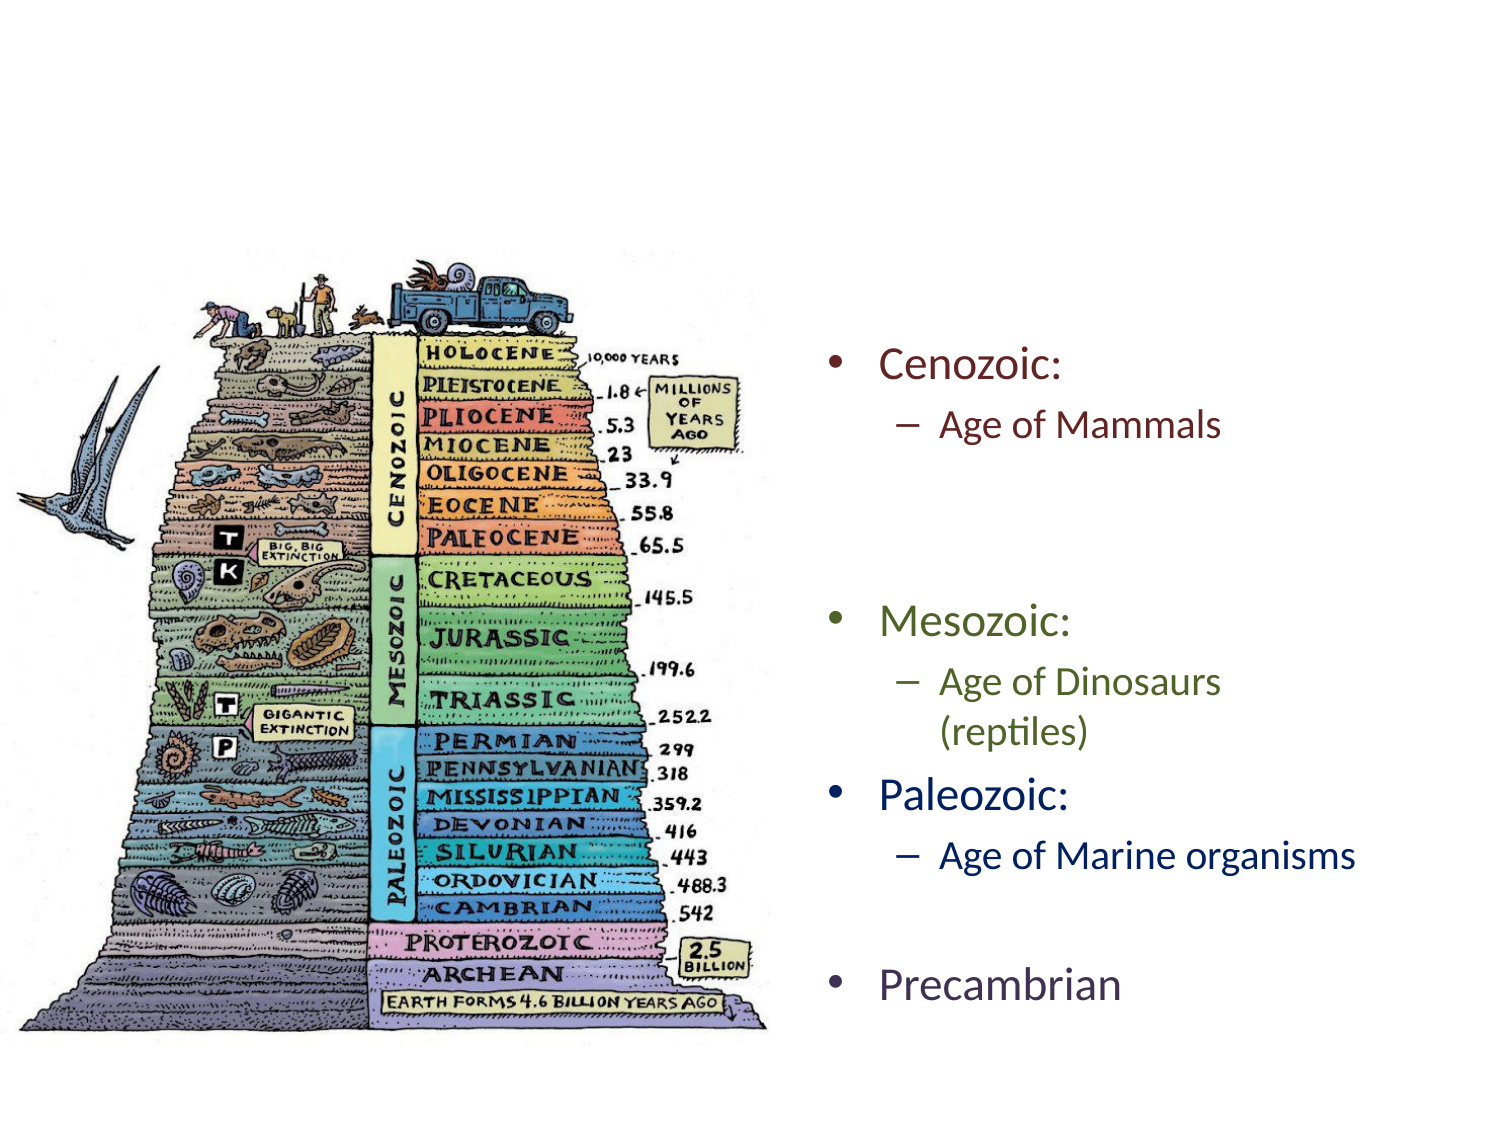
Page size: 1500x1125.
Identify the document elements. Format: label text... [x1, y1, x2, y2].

list Cenozoic: Age of Mammals Mesozoic: Age of Dinosaurs (reptiles) Paleozoic: Age of Marine organisms Precambrian [812, 324, 1375, 1068]
picture [0, 249, 770, 1046]
